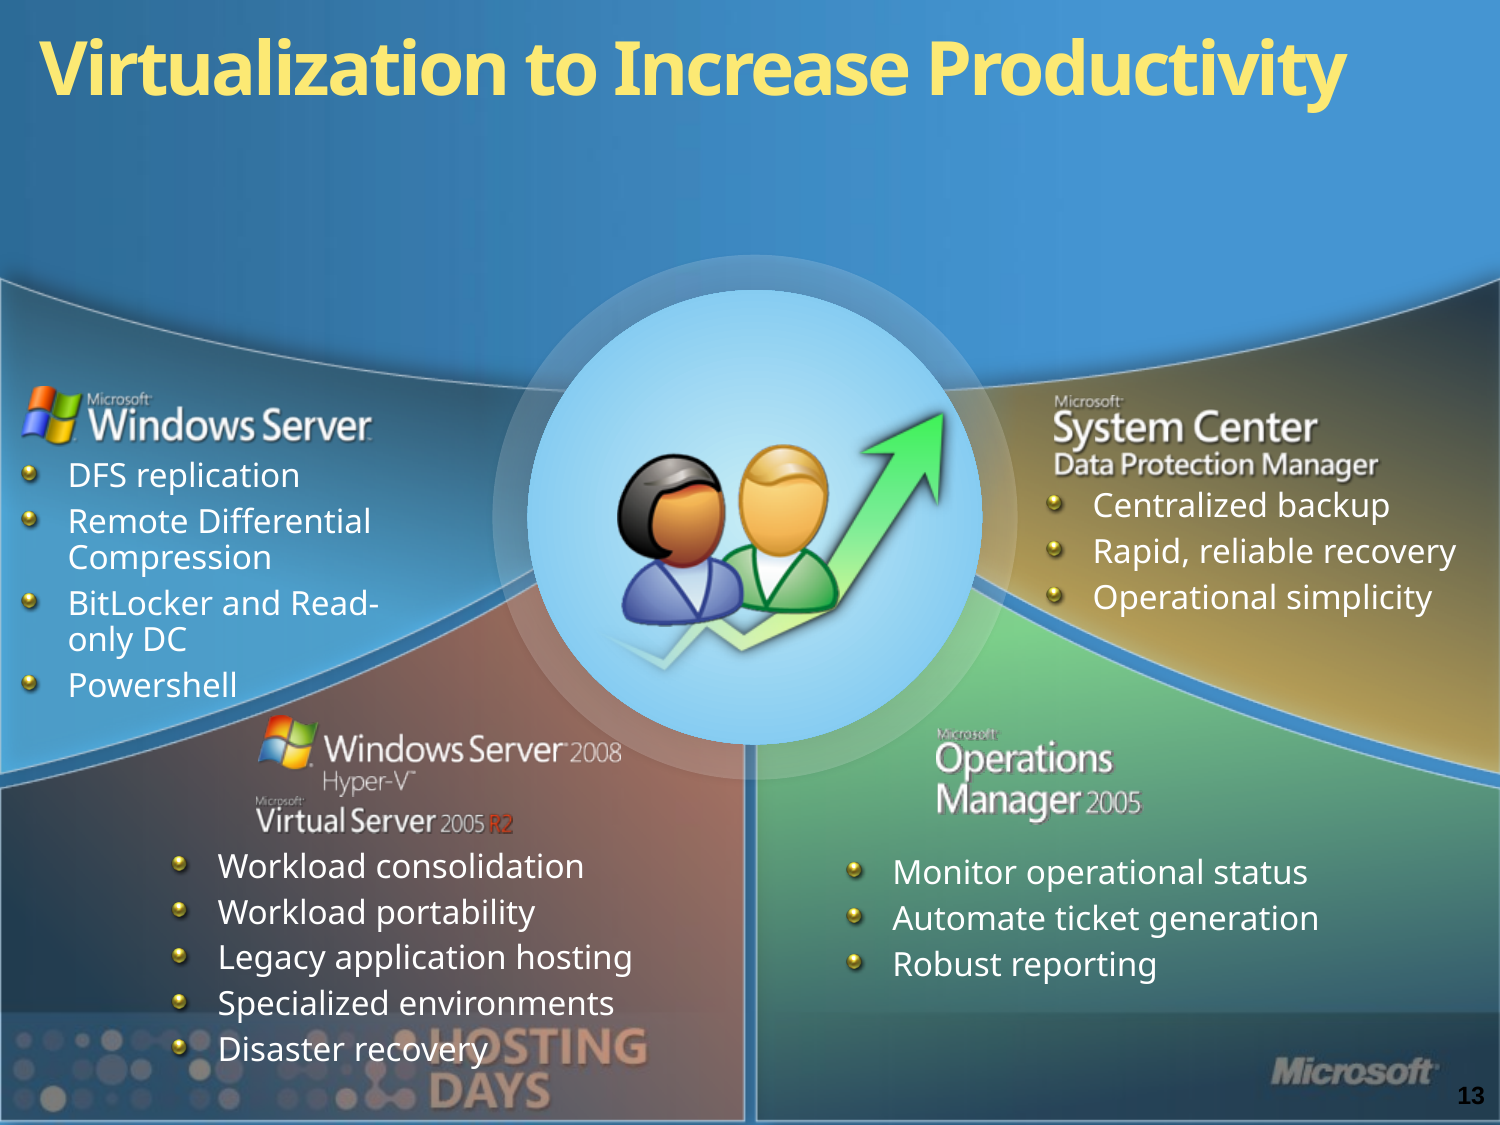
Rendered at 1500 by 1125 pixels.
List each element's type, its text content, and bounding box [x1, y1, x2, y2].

title Virtualization to Increase Productivity [24, 12, 1400, 216]
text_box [492, 254, 1018, 780]
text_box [589, 399, 959, 684]
picture [0, 0, 1500, 1125]
